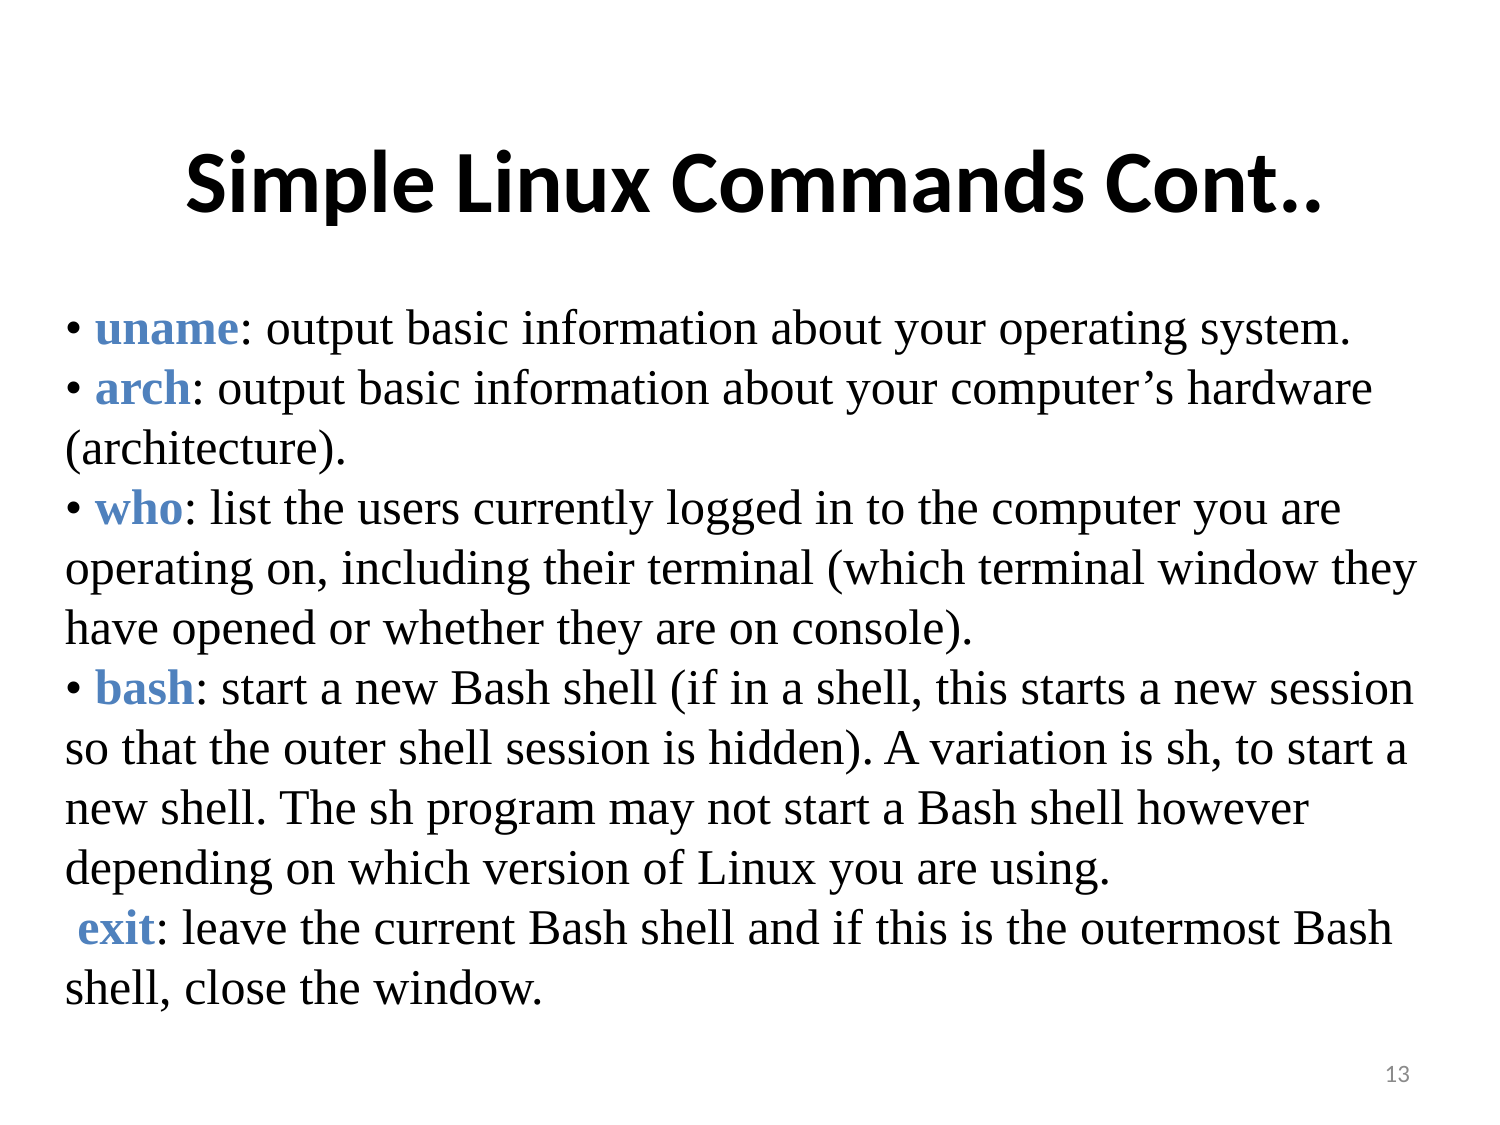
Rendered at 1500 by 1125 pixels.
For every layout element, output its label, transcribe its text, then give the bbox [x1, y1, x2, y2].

slide_number 13 [1074, 1042, 1425, 1103]
title Simple Linux Commands Cont.. [75, 115, 1438, 238]
text_box • uname: output basic information about your operating system. • arch: output basic information about your computer’s hardware (architecture). • who: list the users currently logged in to the computer you are operating on, including their terminal (which terminal window they have opened or whether they are on console). • bash: start a new Bash shell (if in a shell, this starts a new session so that the outer shell session is hidden). A variation is sh, to start a new shell. The sh program may not start a Bash shell however depending on which version of Linux you are using. exit: leave the current Bash shell and if this is the outermost Bash shell, close the window. [50, 287, 1450, 1083]
